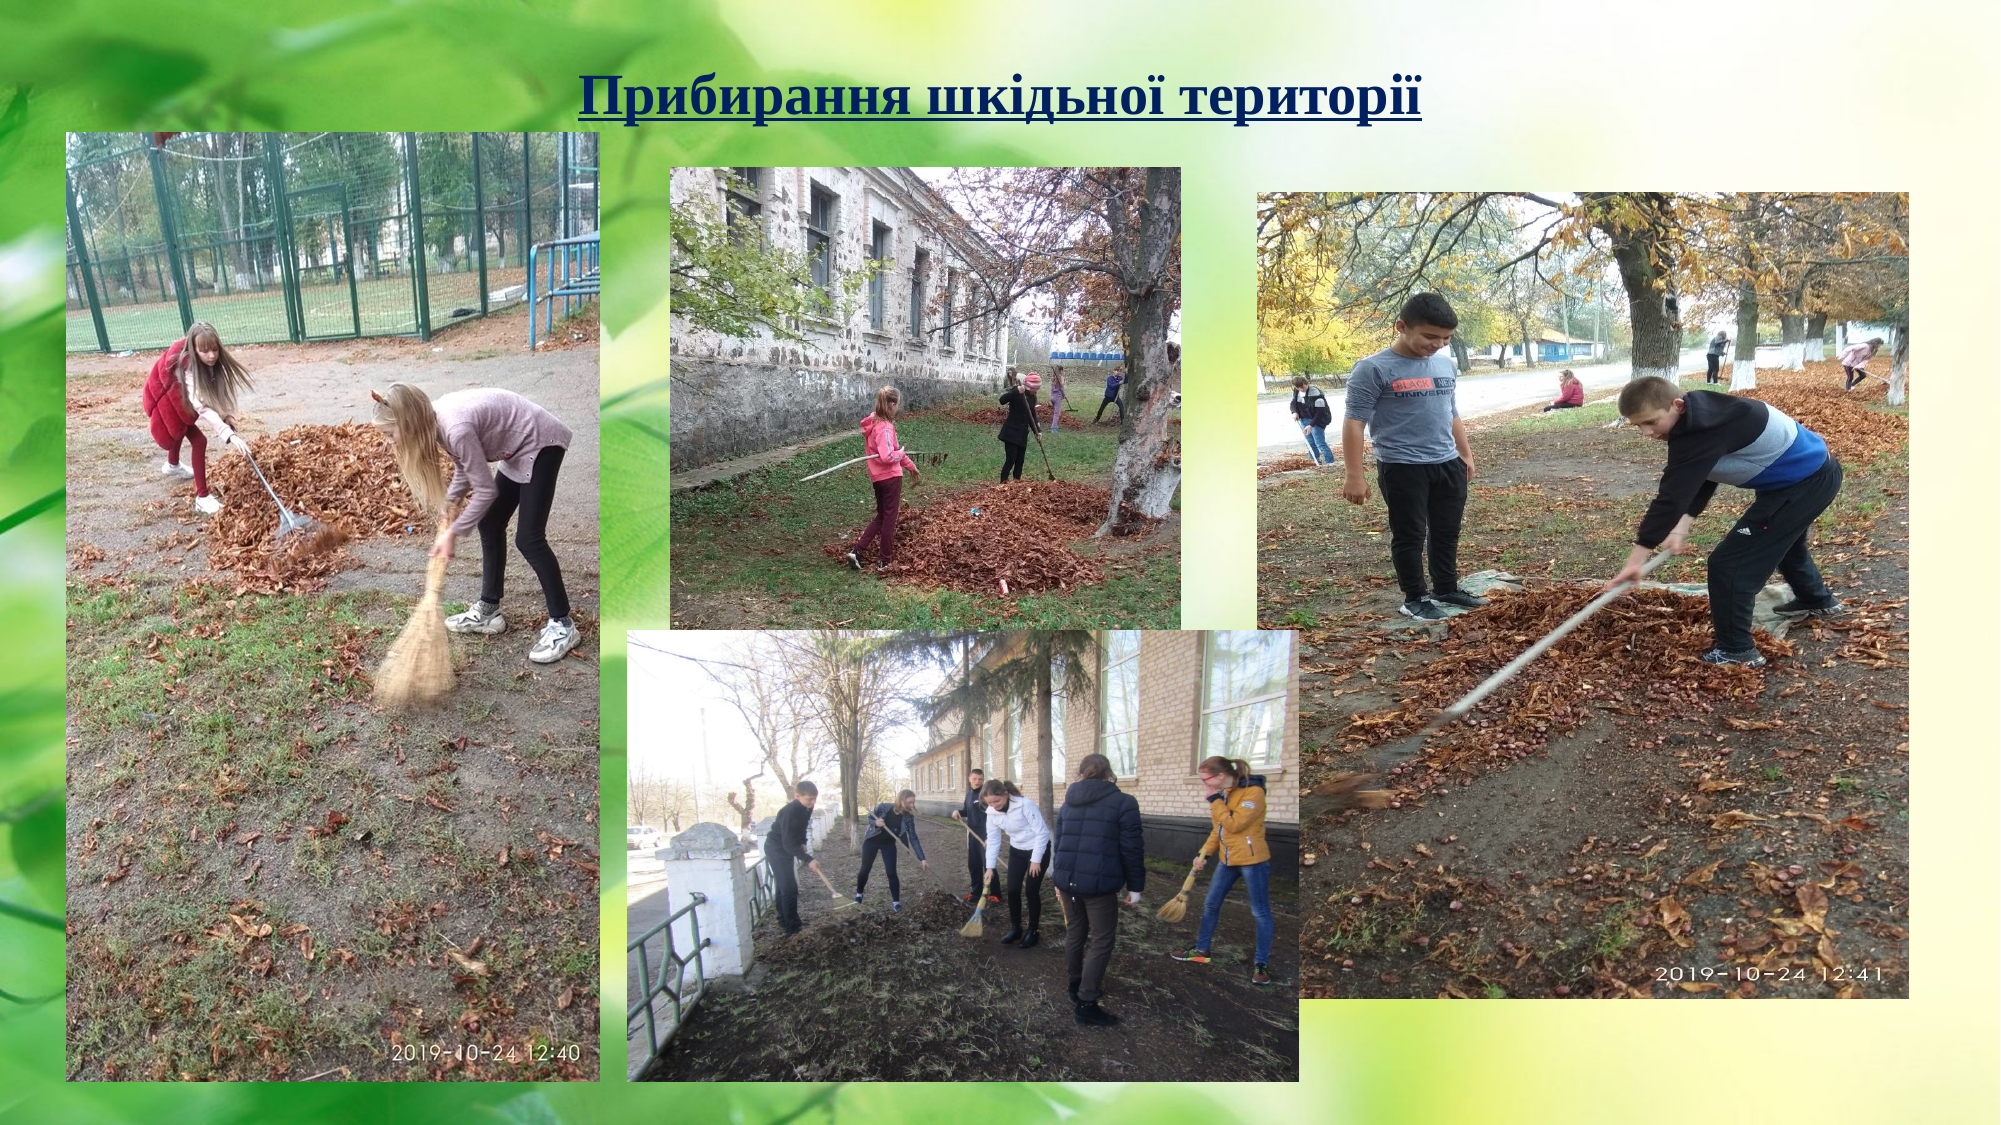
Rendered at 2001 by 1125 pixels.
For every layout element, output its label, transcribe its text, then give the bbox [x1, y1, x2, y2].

title Прибирання шкідьної території [137, 24, 1863, 168]
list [66, 132, 600, 1082]
picture [0, 0, 2001, 1125]
